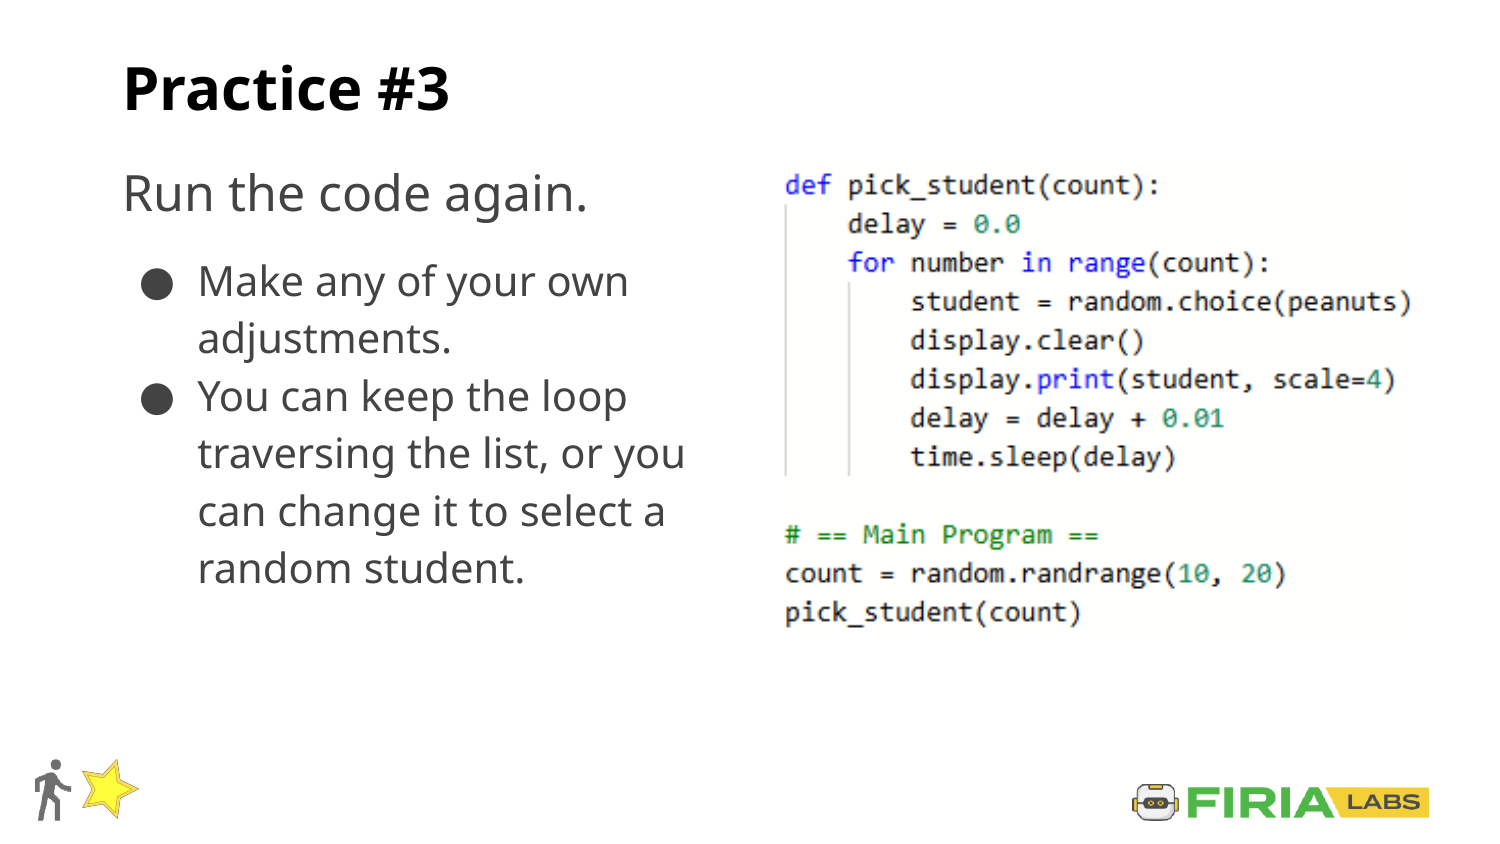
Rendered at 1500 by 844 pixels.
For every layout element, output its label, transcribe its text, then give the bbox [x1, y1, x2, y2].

picture [82, 759, 139, 819]
title Practice #3 [107, 35, 1399, 138]
picture [1121, 777, 1436, 826]
picture [777, 164, 1419, 636]
list Run the code again. Make any of your own adjustments. You can keep the loop traversing the list, or you can change it to select a random student. [107, 137, 778, 782]
picture [19, 749, 80, 826]
